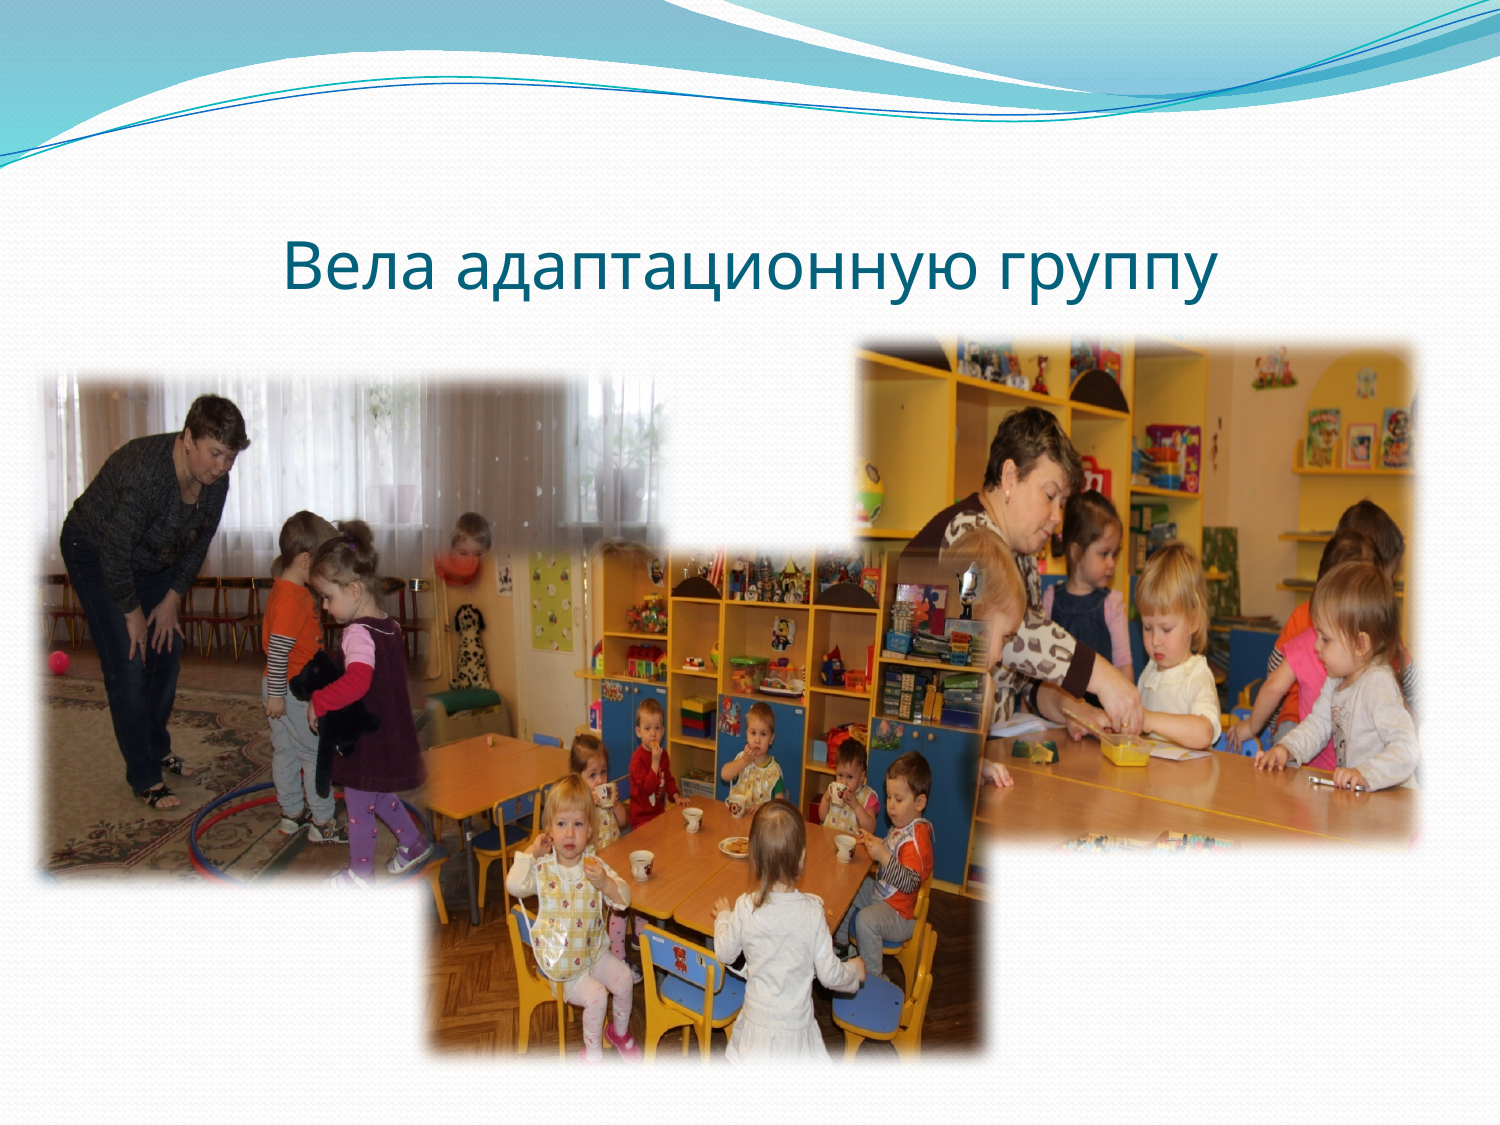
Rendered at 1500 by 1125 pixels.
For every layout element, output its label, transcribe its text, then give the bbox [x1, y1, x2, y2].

title Вела адаптационную группу [75, 115, 1425, 303]
picture [23, 327, 1430, 1072]
